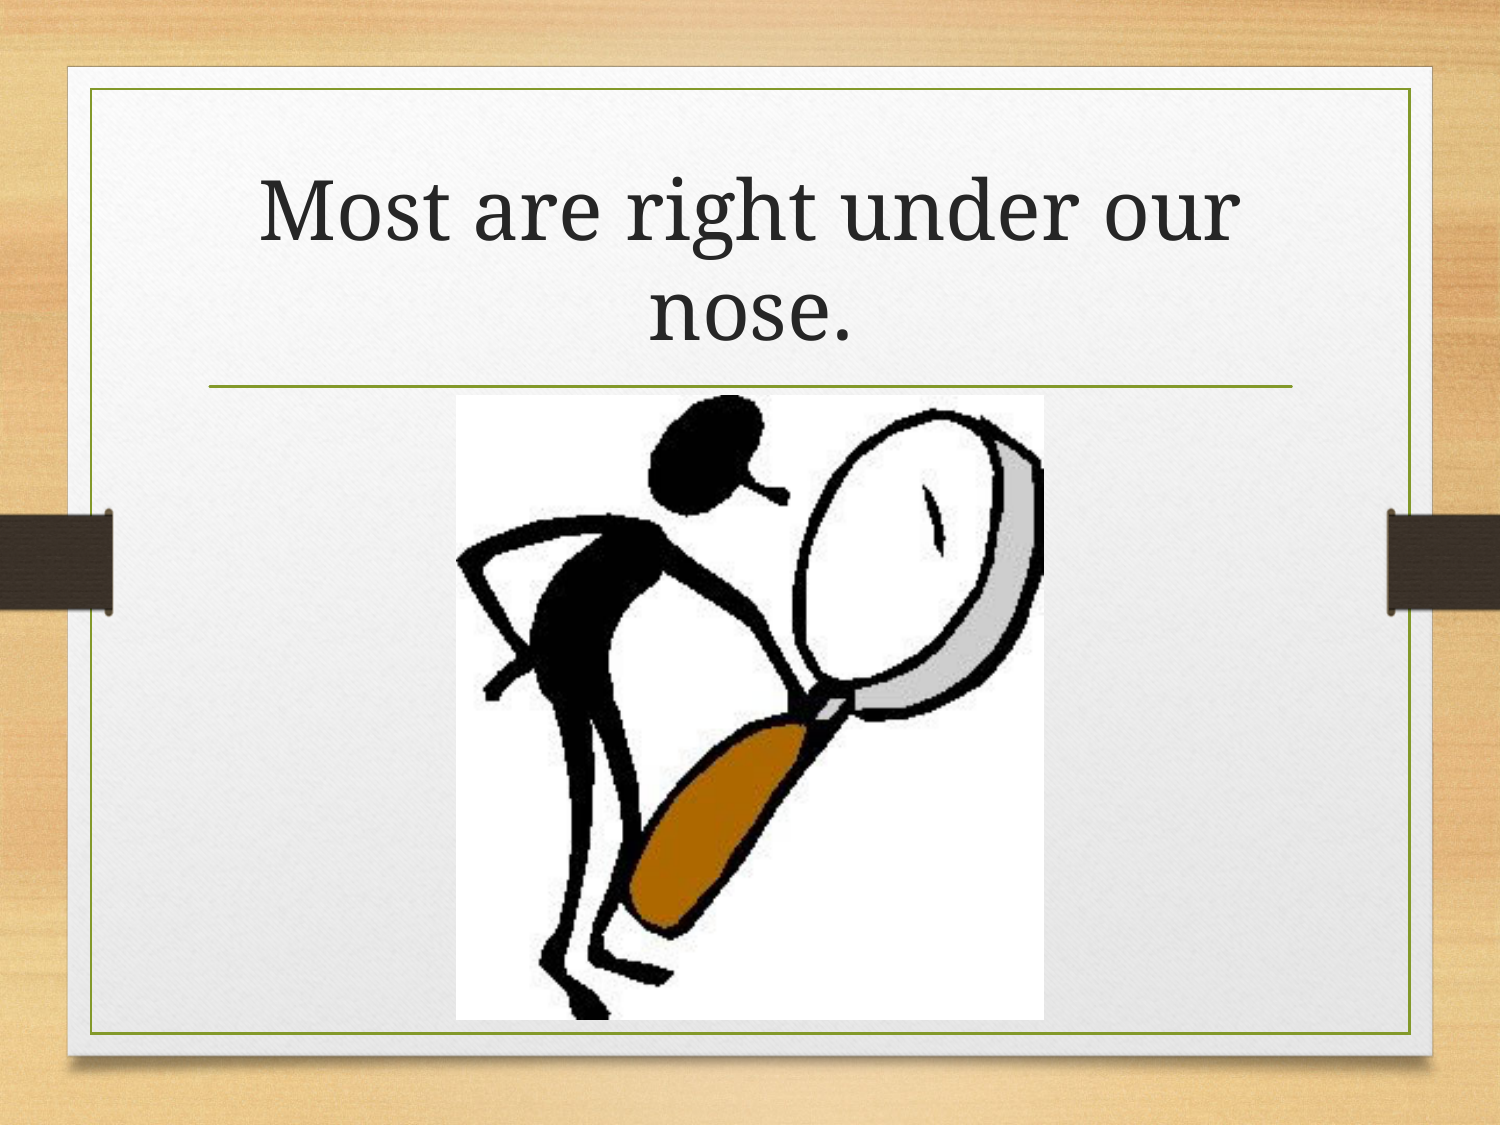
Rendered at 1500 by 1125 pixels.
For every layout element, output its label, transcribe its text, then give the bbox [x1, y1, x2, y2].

picture [0, 0, 1500, 1125]
title Most are right under our nose. [193, 150, 1309, 365]
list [456, 395, 1044, 1021]
